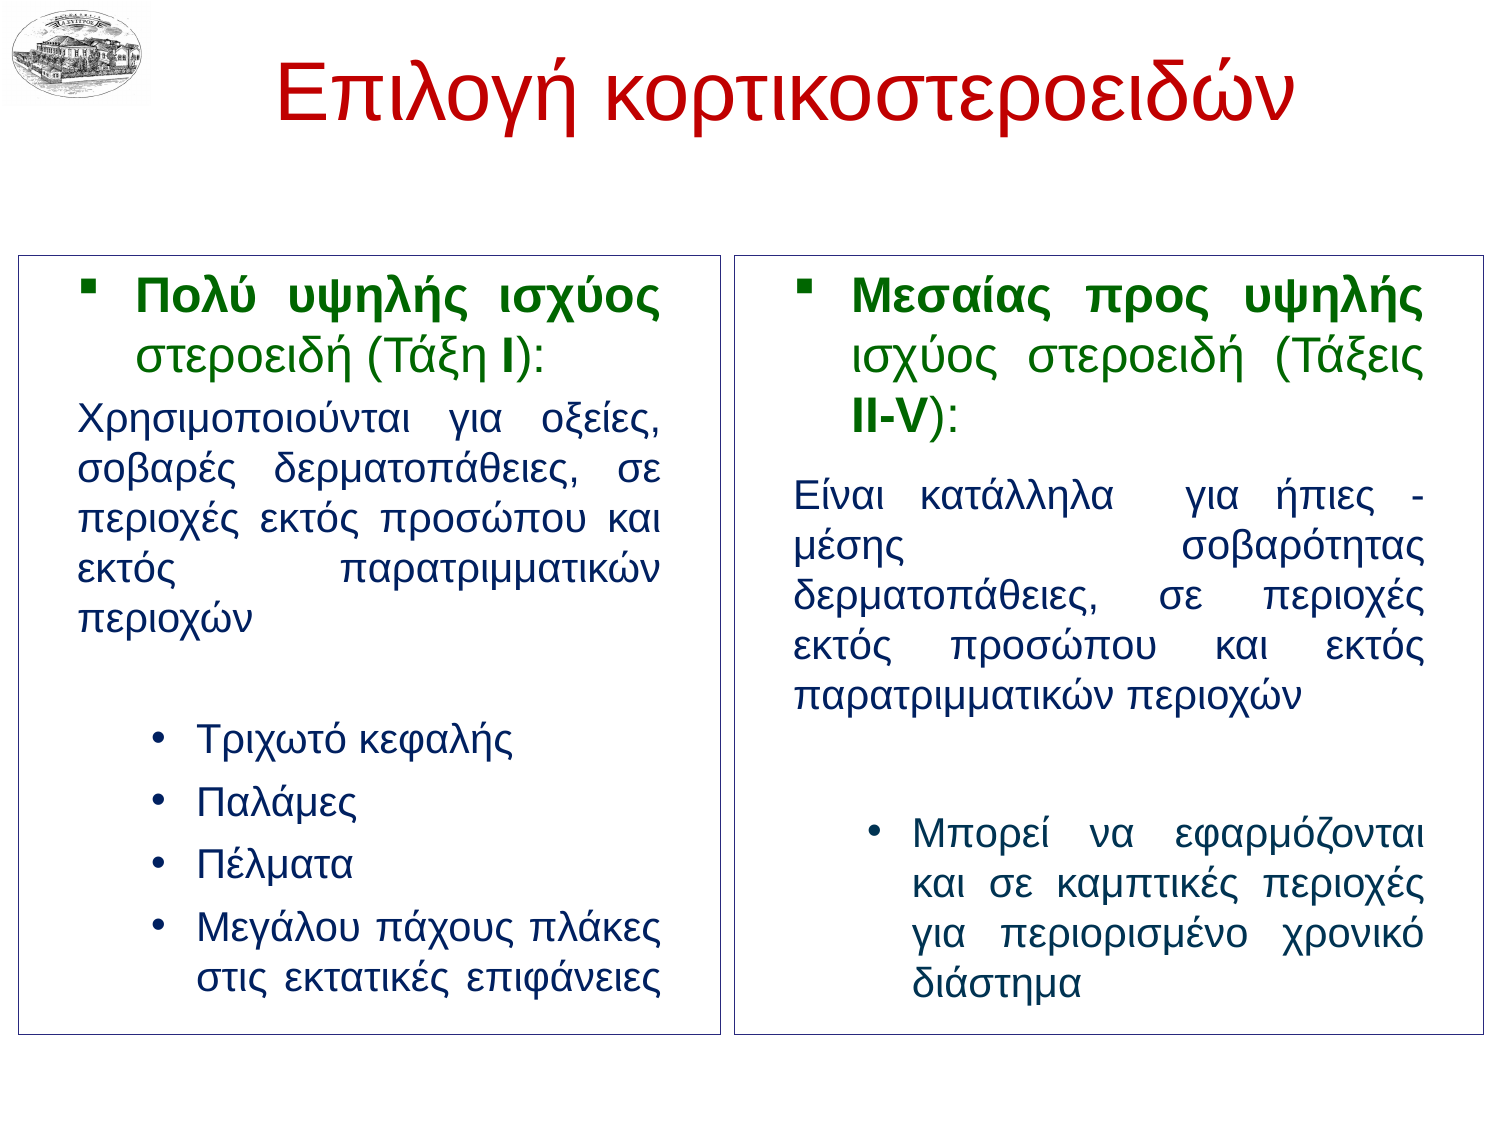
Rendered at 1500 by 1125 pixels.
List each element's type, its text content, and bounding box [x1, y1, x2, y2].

text_box Μεσαίας προς υψηλής ισχύος στεροειδή (Τάξεις II-V): Είναι κατάλληλα για ήπιες - μέσης σοβαρότητας δερματοπάθειες, σε περιοχές εκτός προσώπου και εκτός παρατριμματικών περιοχών Μπορεί να εφαρμόζονται και σε καμπτικές περιοχές για περιορισμένο χρονικό διάστημα [734, 255, 1484, 1035]
text_box Πολύ υψηλής ισχύος στεροειδή (Τάξη Ι): Χρησιμοποιούνται για οξείες, σοβαρές δερματοπάθειες, σε περιοχές εκτός προσώπου και εκτός παρατριμματικών περιοχών Τριχωτό κεφαλής Παλάμες Πέλματα Μεγάλου πάχους πλάκες στις εκτατικές επιφάνειες [18, 255, 721, 1035]
text_box Επιλογή κορτικοστεροειδών [212, 46, 1361, 137]
picture [2, 1, 152, 106]
